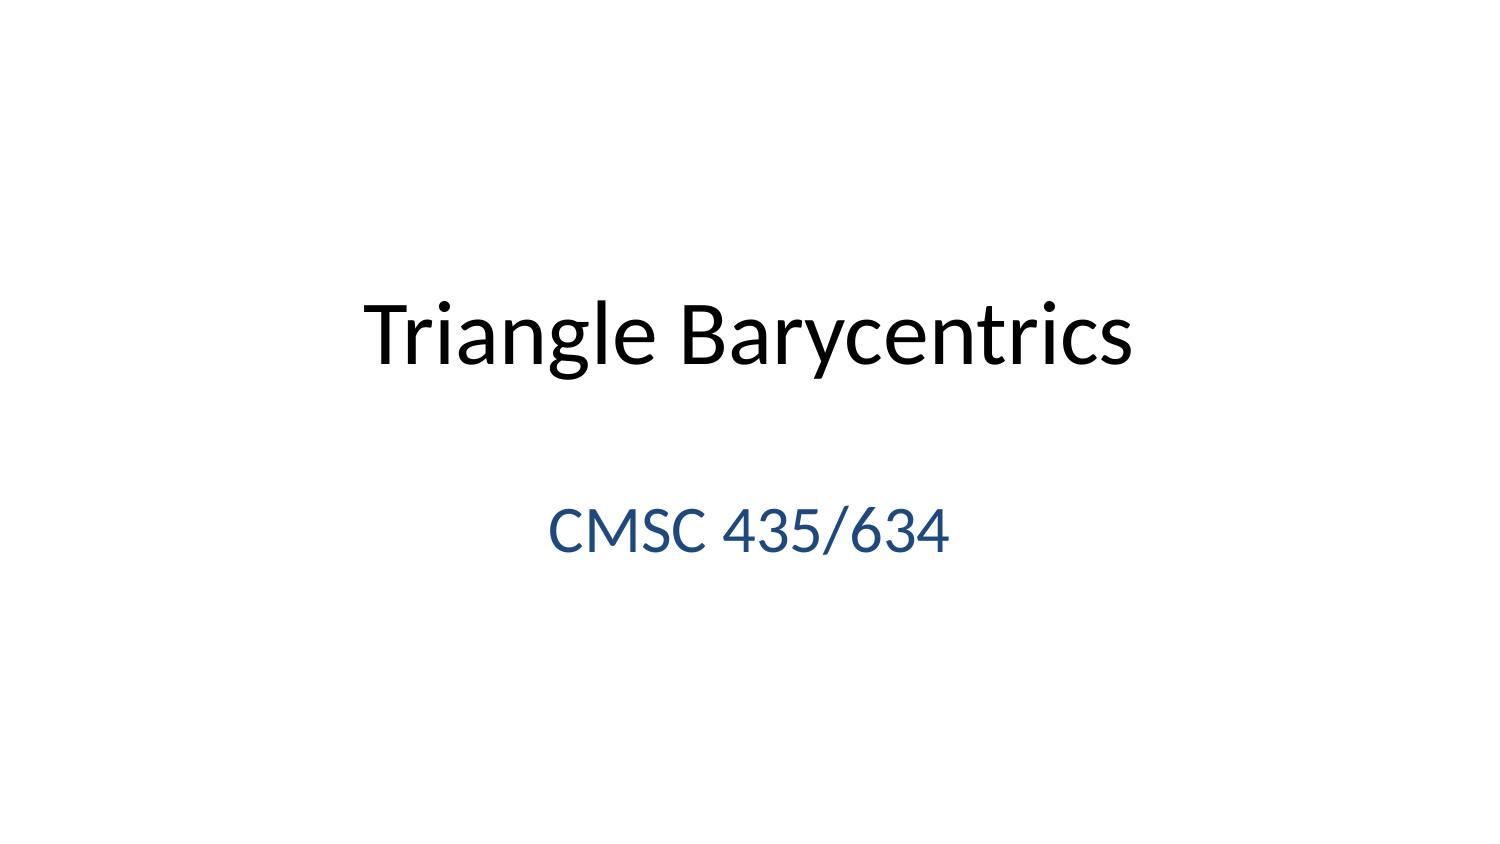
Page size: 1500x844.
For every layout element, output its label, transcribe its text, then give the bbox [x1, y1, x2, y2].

title Triangle Barycentrics [112, 234, 1388, 422]
subtitle CMSC 435/634 [225, 478, 1275, 694]
